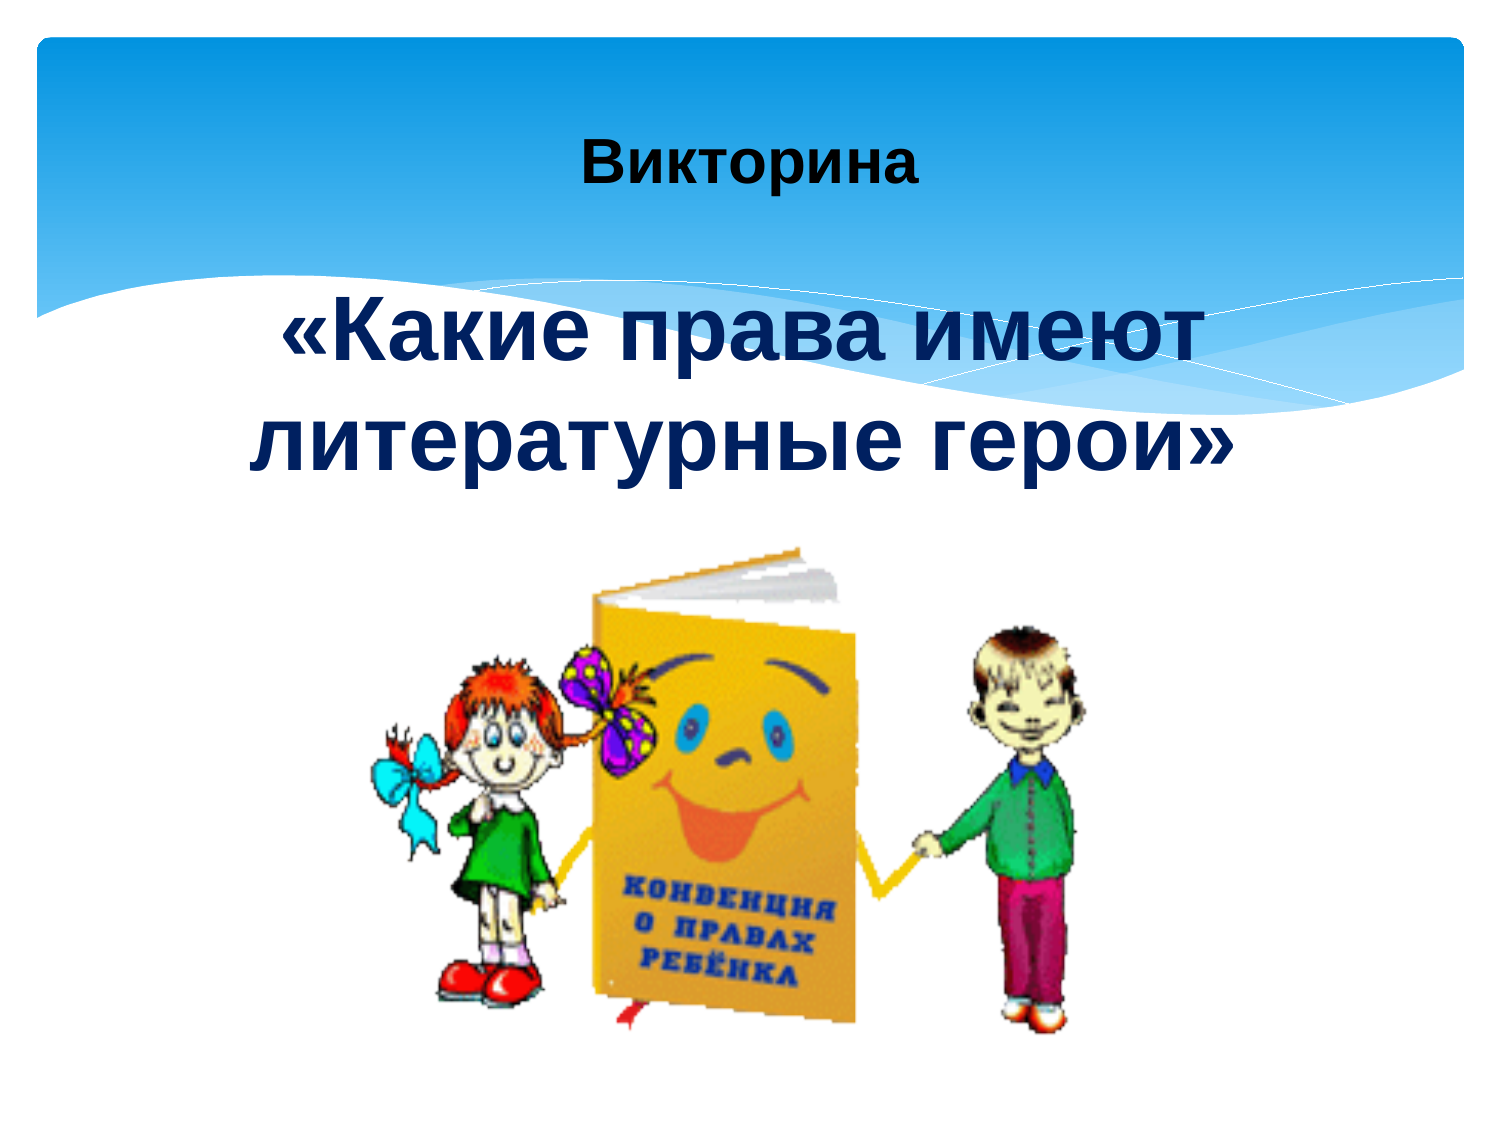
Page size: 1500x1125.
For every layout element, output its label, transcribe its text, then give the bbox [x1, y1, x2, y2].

title Викторина [75, 55, 1425, 261]
picture [362, 537, 1101, 1051]
list «Какие права имеют литературные герои» [76, 261, 1412, 1059]
